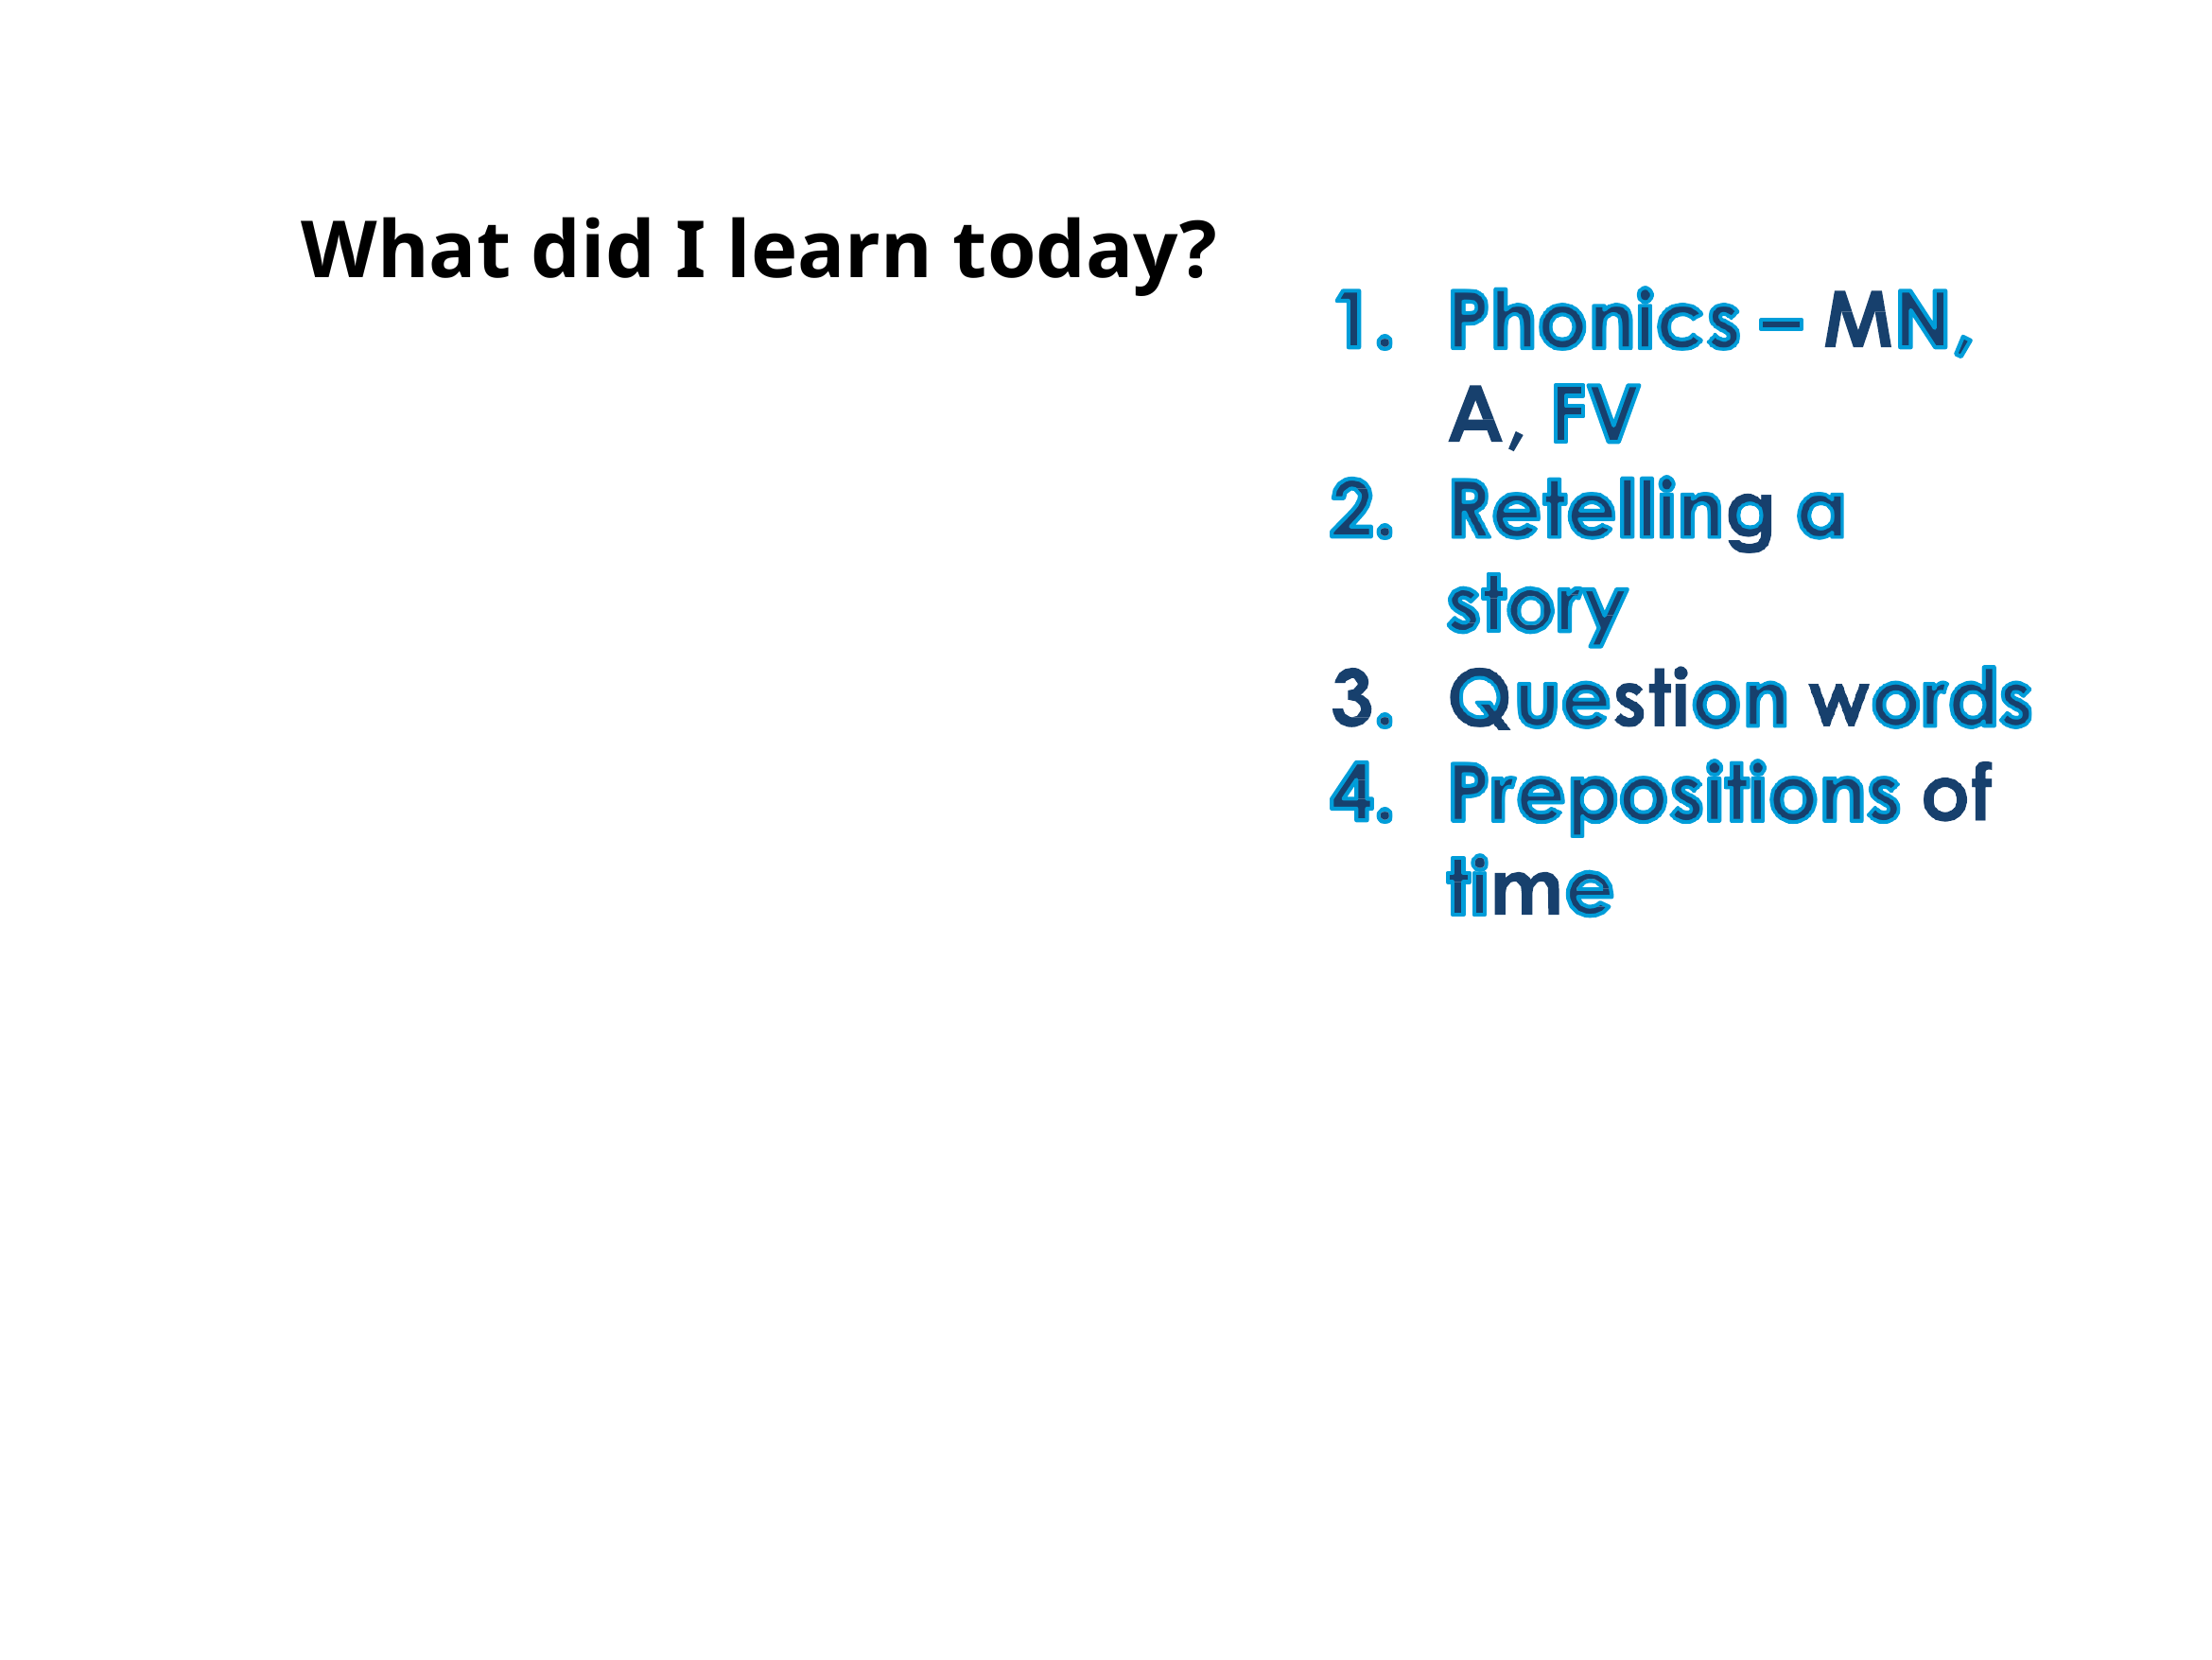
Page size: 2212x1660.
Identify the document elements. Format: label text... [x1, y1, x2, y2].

text_box [1761, 320, 1802, 330]
text_box [1473, 872, 1485, 916]
text_box [1483, 573, 1506, 632]
text_box [1588, 385, 1640, 443]
text_box [1447, 857, 1471, 916]
text_box [1332, 761, 1372, 821]
text_box [1956, 336, 1971, 358]
text_box [1376, 712, 1393, 729]
text_box [1332, 667, 1372, 727]
text_box [1824, 290, 1892, 348]
text_box [1332, 478, 1371, 537]
text_box [1376, 807, 1393, 824]
text_box [1451, 759, 1993, 838]
text_box [1448, 587, 1478, 633]
text_box [1494, 871, 1559, 916]
text_box [1559, 587, 1582, 632]
text_box [1508, 430, 1524, 452]
text_box [1508, 587, 1553, 633]
text_box [1448, 385, 1503, 443]
text_box [1450, 665, 2032, 730]
text_box [1582, 589, 1628, 647]
text_box [1336, 290, 1360, 348]
text_box [1900, 290, 1946, 348]
text_box [1451, 286, 1740, 351]
text_box [1376, 334, 1393, 351]
text_box What did I learn today? [287, 191, 1232, 301]
text_box [1451, 475, 1844, 553]
text_box [1471, 853, 1489, 872]
text_box [1567, 871, 1612, 917]
text_box [1376, 523, 1393, 540]
text_box [1555, 385, 1584, 443]
